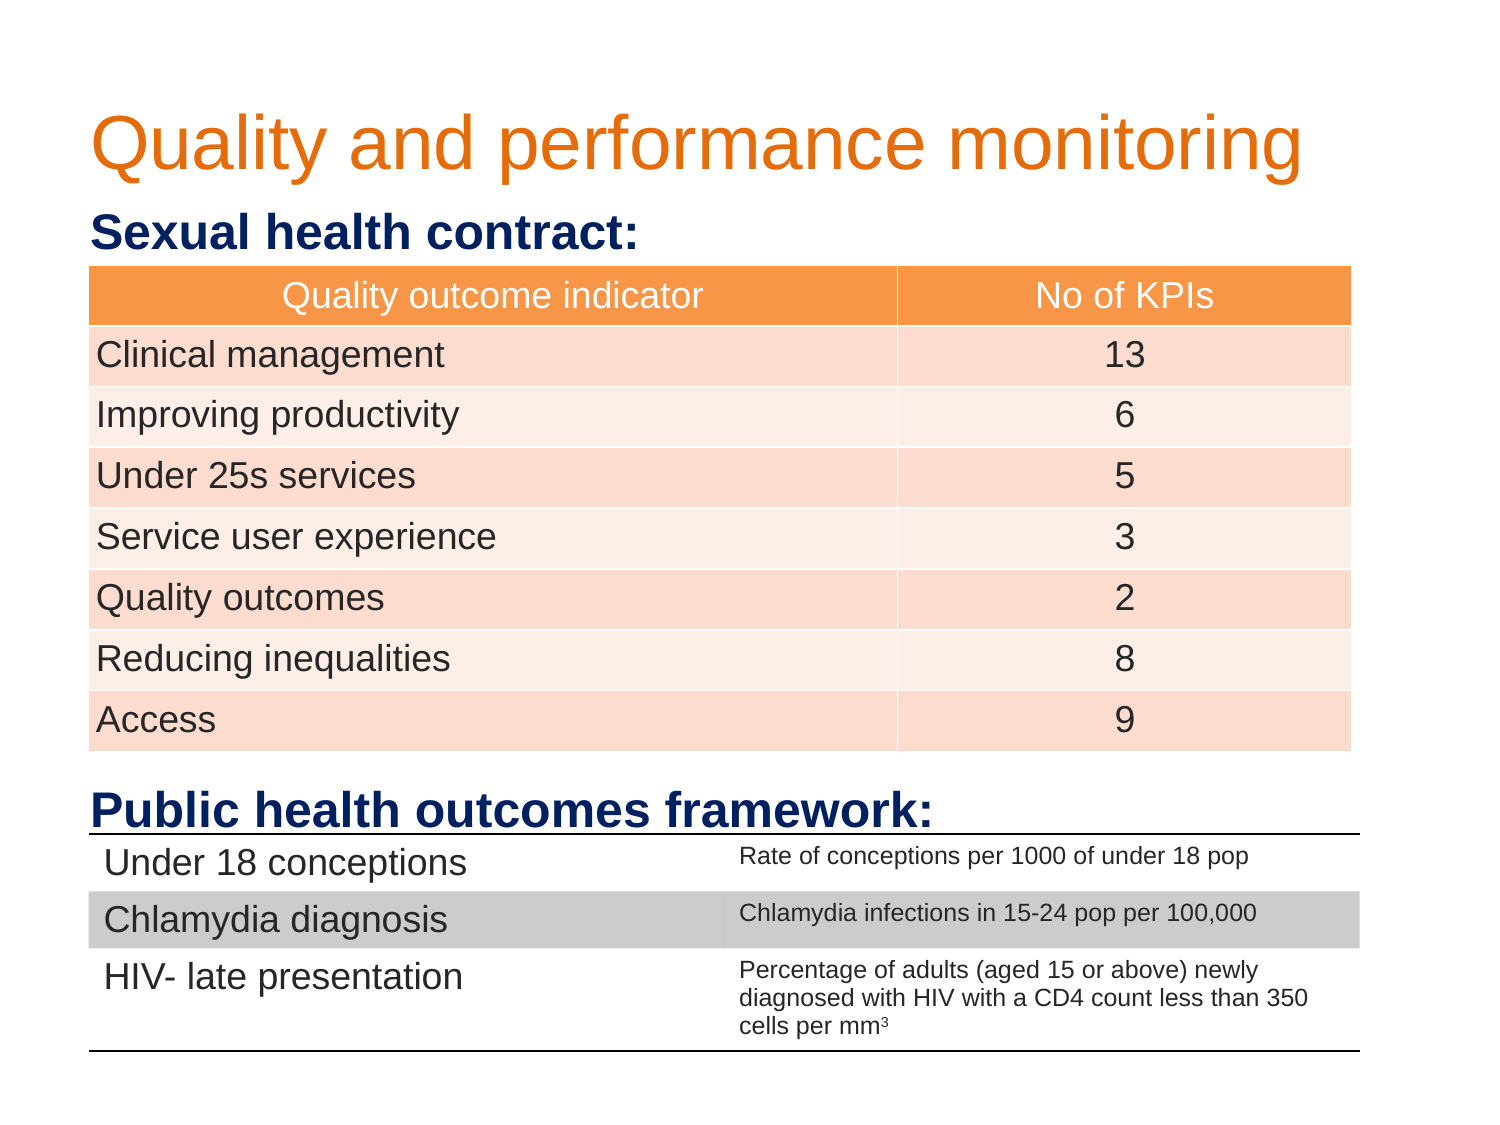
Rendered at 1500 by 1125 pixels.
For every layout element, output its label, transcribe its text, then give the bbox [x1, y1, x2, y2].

table_cell 13 [898, 327, 1351, 386]
table_cell HIV- late presentation [89, 948, 724, 1050]
table_header No of KPIs [898, 266, 1351, 325]
table_cell 9 [898, 691, 1351, 739]
table_header Rate of conceptions per 1000 of under 18 pop [724, 835, 1360, 891]
list Sexual health contract: [75, 162, 1425, 268]
table_cell Clinical management [89, 327, 897, 386]
table_header Under 18 conceptions [89, 835, 724, 891]
table_cell Chlamydia infections in 15-24 pop per 100,000 [724, 891, 1360, 948]
table_cell Reducing inequalities [89, 631, 897, 690]
table_cell Chlamydia diagnosis [89, 891, 724, 948]
table_cell 5 [898, 448, 1351, 507]
table_cell Under 25s services [89, 448, 897, 507]
table_cell 6 [898, 387, 1351, 446]
table_cell Service user experience [89, 509, 897, 568]
table_cell 2 [898, 570, 1351, 629]
title Quality and performance monitoring [75, 45, 1425, 162]
table_cell 3 [898, 509, 1351, 568]
table_cell 8 [898, 631, 1351, 690]
table_cell Access [89, 691, 897, 739]
list Public health outcomes framework: [75, 739, 1425, 845]
table_cell Percentage of adults (aged 15 or above) newly diagnosed with HIV with a CD4 count less than 350 cells per mm3 [724, 948, 1360, 1050]
table_header Quality outcome indicator [89, 266, 897, 325]
table_cell Quality outcomes [89, 570, 897, 629]
table_cell Improving productivity [89, 387, 897, 446]
